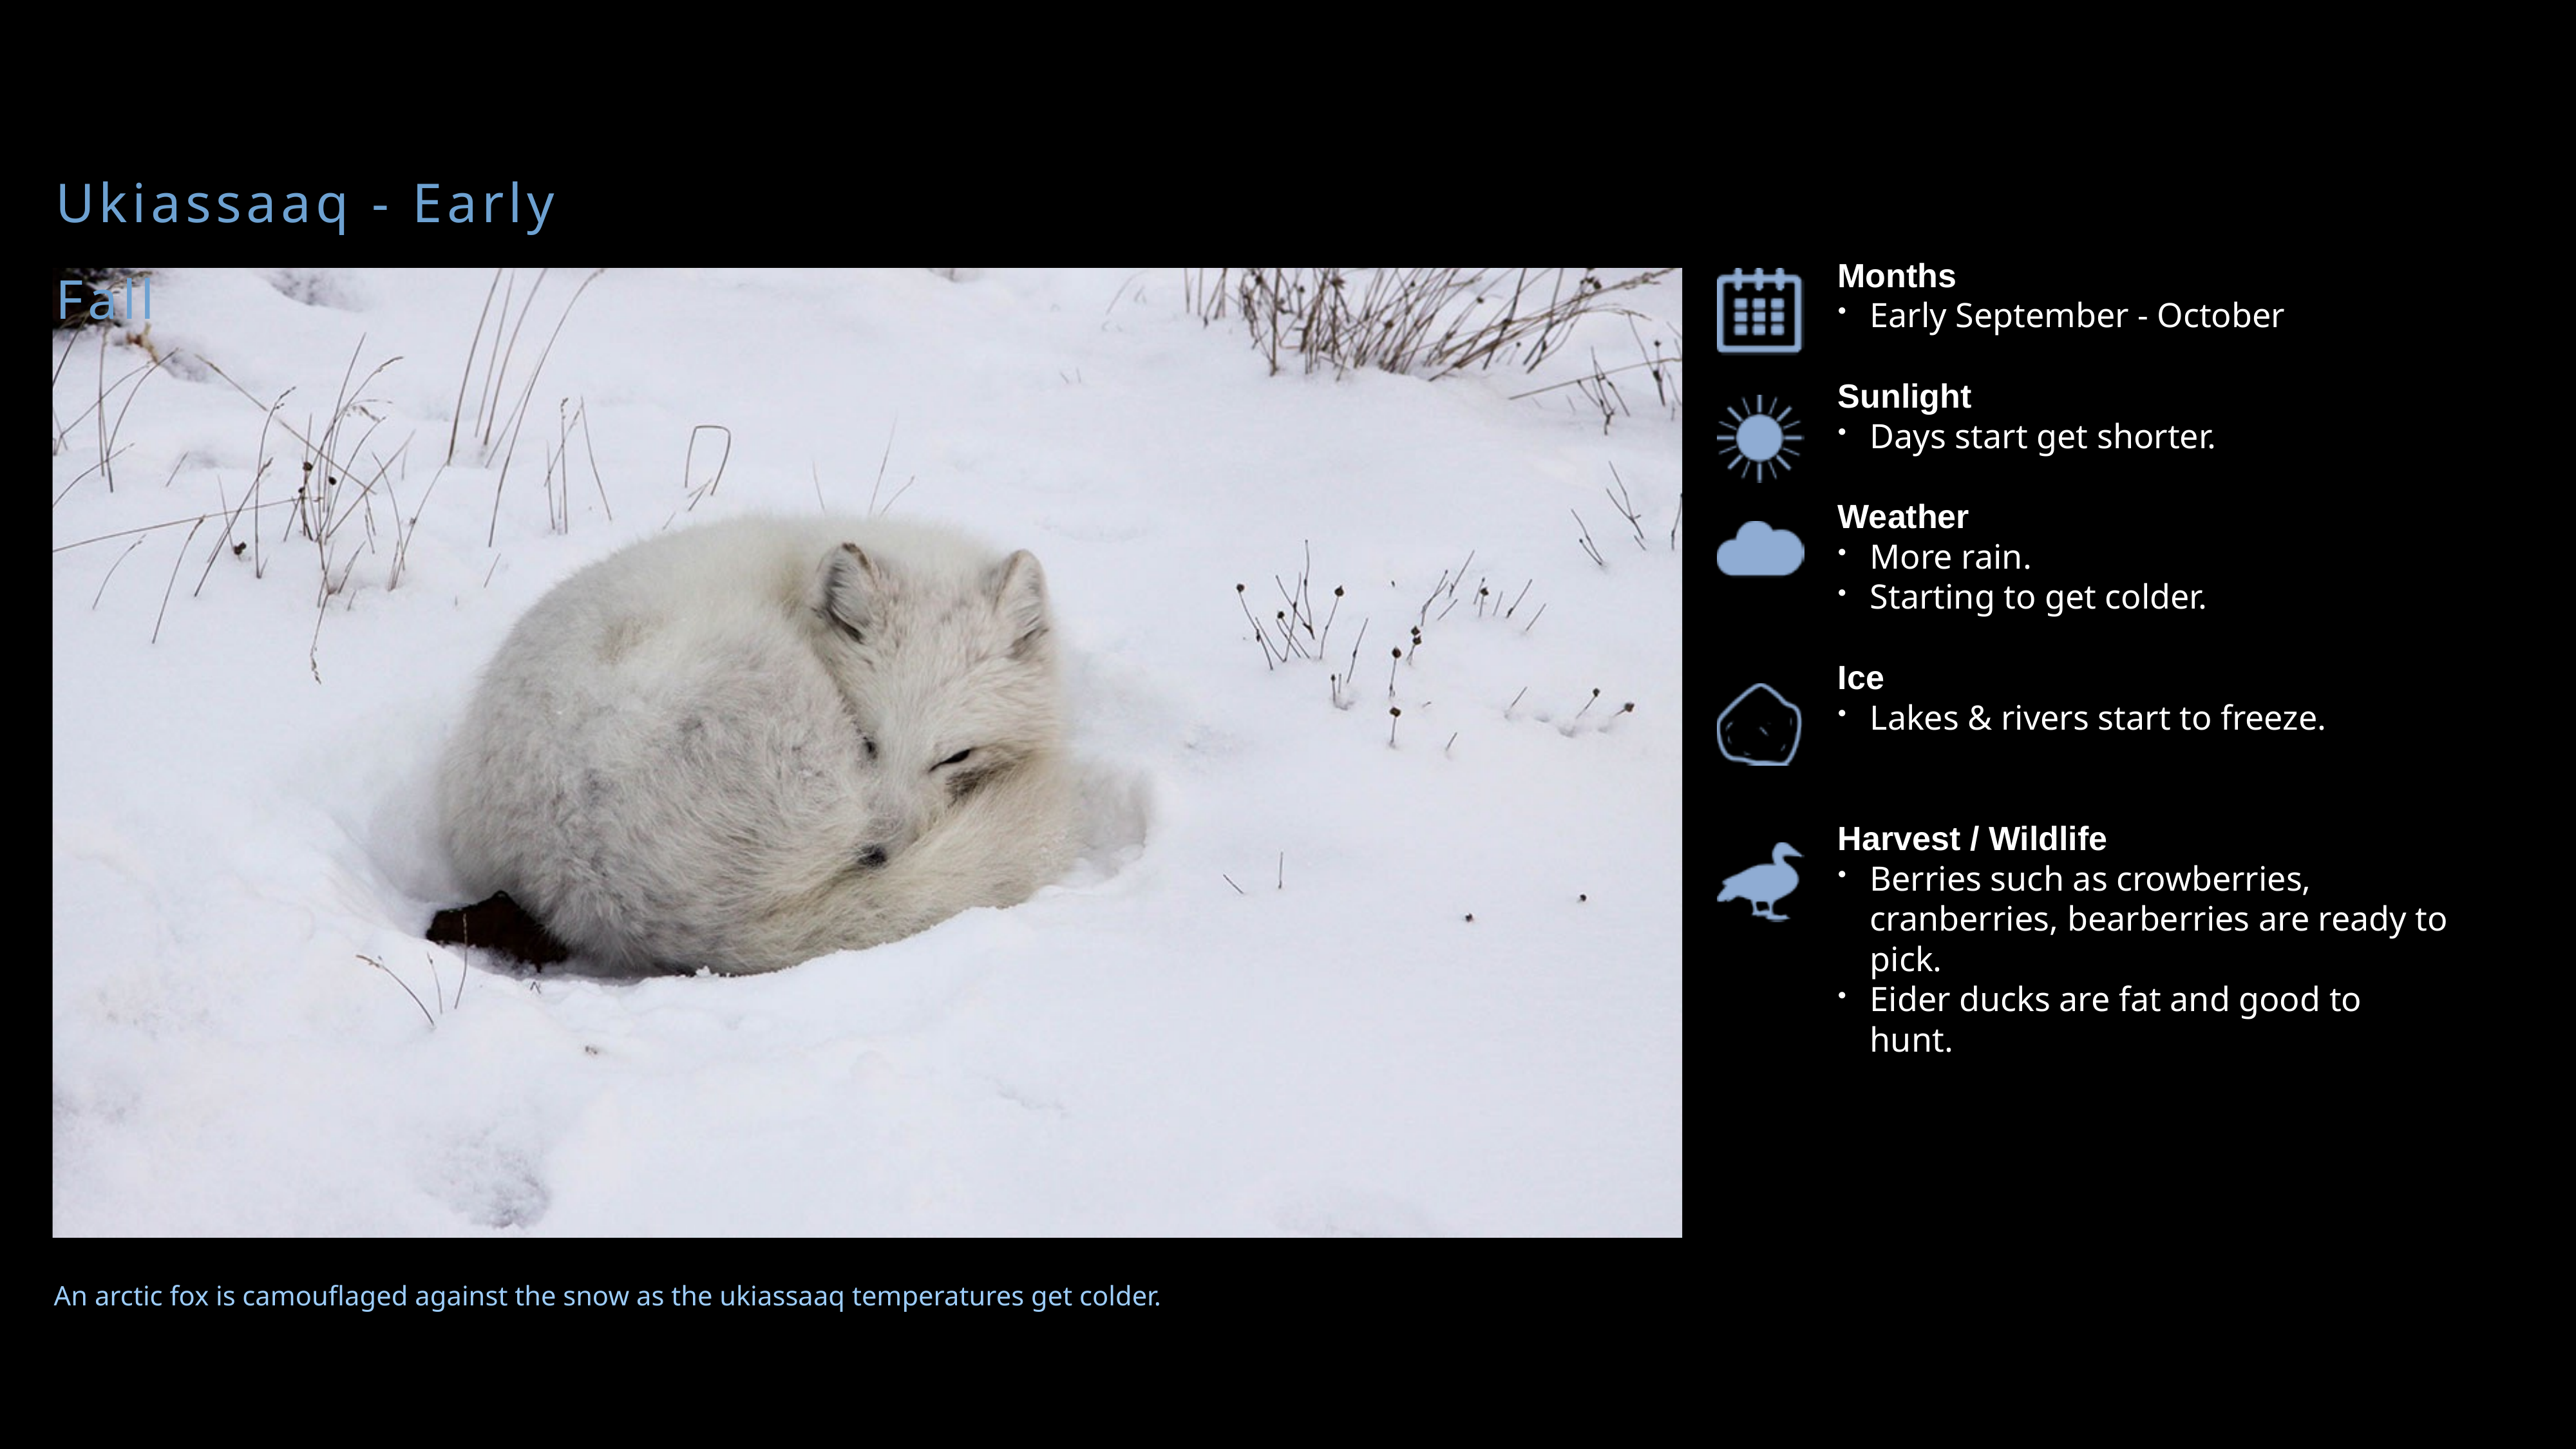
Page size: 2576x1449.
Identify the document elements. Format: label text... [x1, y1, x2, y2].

list Ukiassaaq - Early Fall [50, 200, 618, 266]
list An arctic fox is camouflaged against the snow as the ukiassaaq temperatures get colder. [48, 1254, 1679, 1331]
list Months Early September - October Sunlight Days start get shorter. Weather More rain. Starting to get colder. Ice Lakes & rivers start to freeze. Harvest / Wildlife Berries such as crowberries, cranberries, bearberries are ready to pick. Eider ducks are fat and good to hunt. [1832, 268, 2454, 1045]
picture [1717, 395, 1805, 483]
picture [1717, 683, 1805, 766]
picture [1717, 842, 1805, 922]
picture [52, 268, 1683, 1238]
picture [1717, 268, 1805, 356]
picture [1717, 521, 1805, 578]
